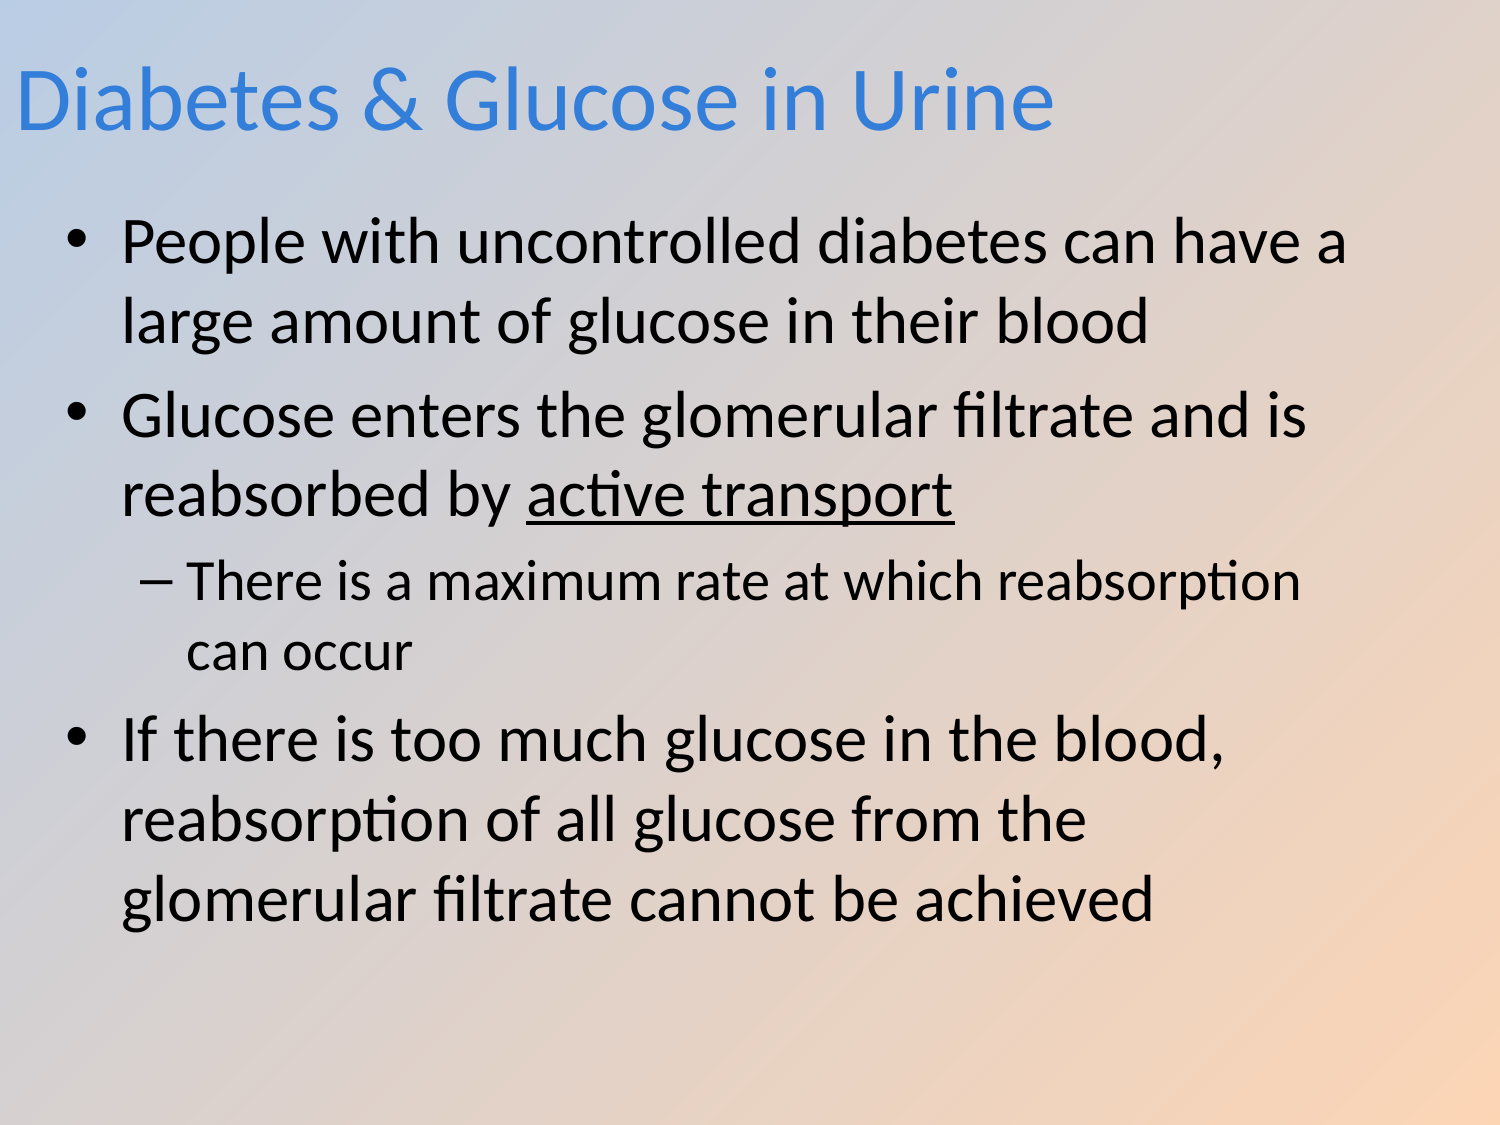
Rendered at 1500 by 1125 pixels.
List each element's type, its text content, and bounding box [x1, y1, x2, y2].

list People with uncontrolled diabetes can have a large amount of glucose in their blood Glucose enters the glomerular filtrate and is reabsorbed by active transport There is a maximum rate at which reabsorption can occur If there is too much glucose in the blood, reabsorption of all glucose from the glomerular filtrate cannot be achieved [49, 189, 1401, 933]
title Diabetes & Glucose in Urine [0, 0, 1351, 188]
